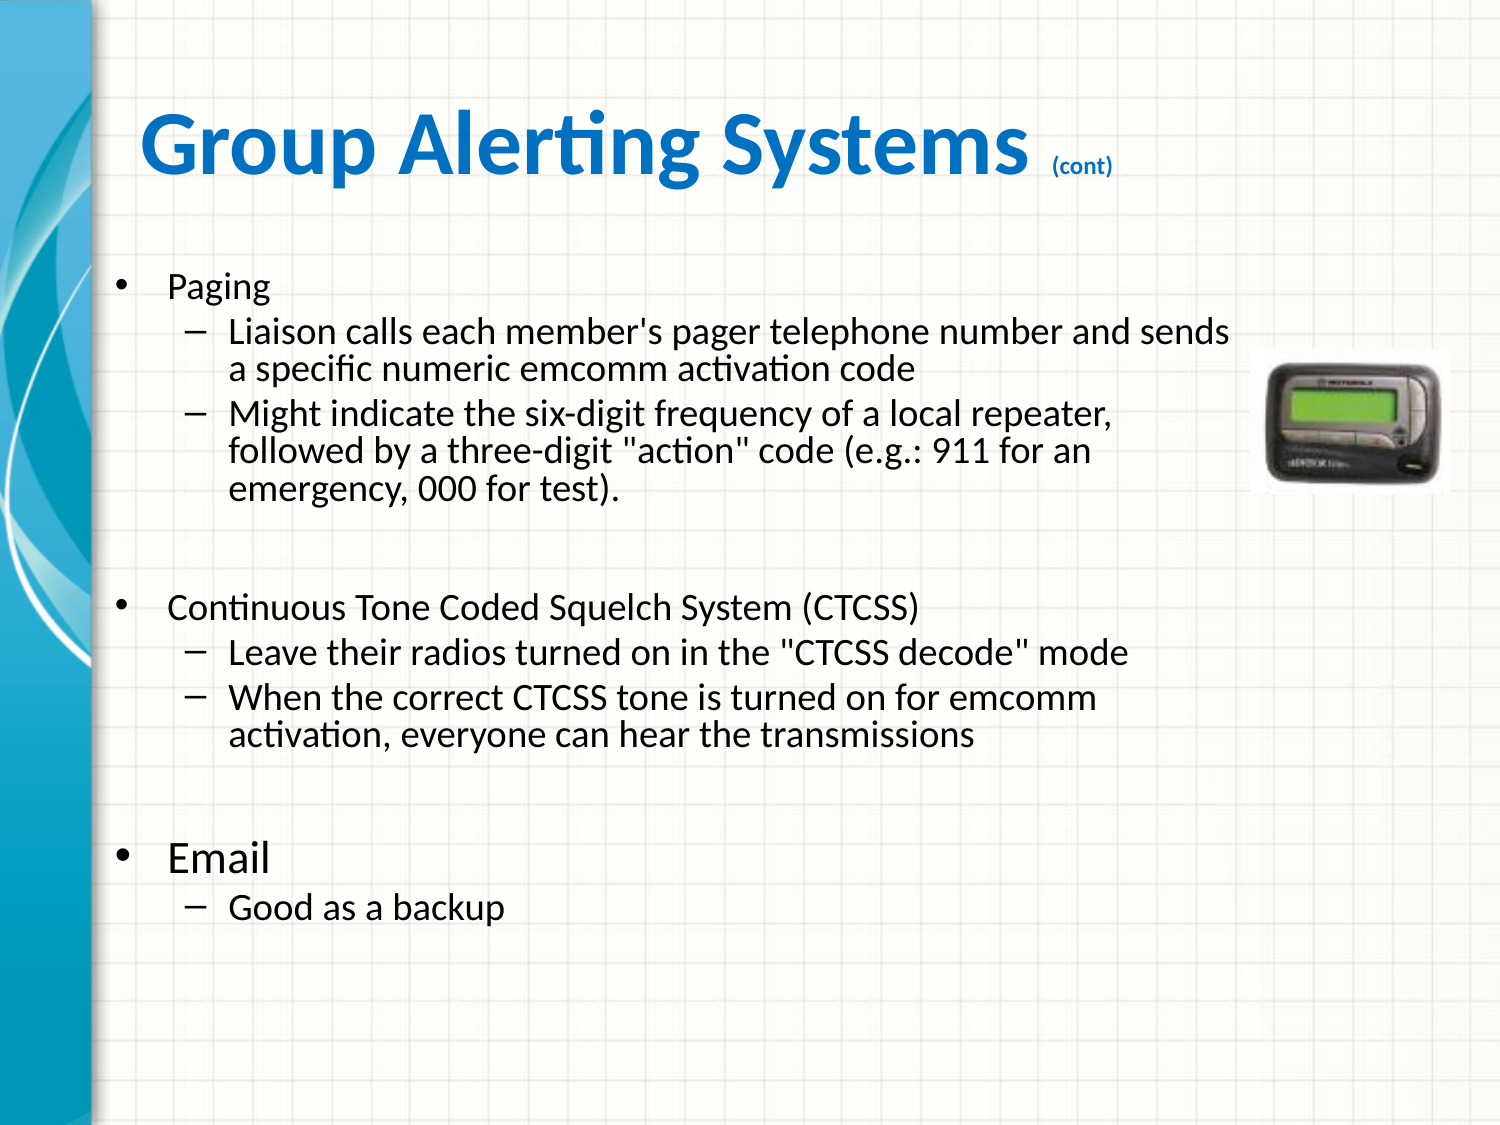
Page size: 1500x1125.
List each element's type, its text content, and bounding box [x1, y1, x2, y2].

picture [0, 0, 1500, 1125]
list Paging Liaison calls each member's pager telephone number and sends a specific numeric emcomm activation code Might indicate the six-digit frequency of a local repeater, followed by a three-digit "action" code (e.g.: 911 for an emergency, 000 for test). Continuous Tone Coded Squelch System (CTCSS) Leave their radios turned on in the "CTCSS decode" mode When the correct CTCSS tone is turned on for emcomm activation, everyone can hear the transmissions Email Good as a backup [99, 262, 1250, 938]
title Group Alerting Systems (cont) [125, 44, 1450, 232]
